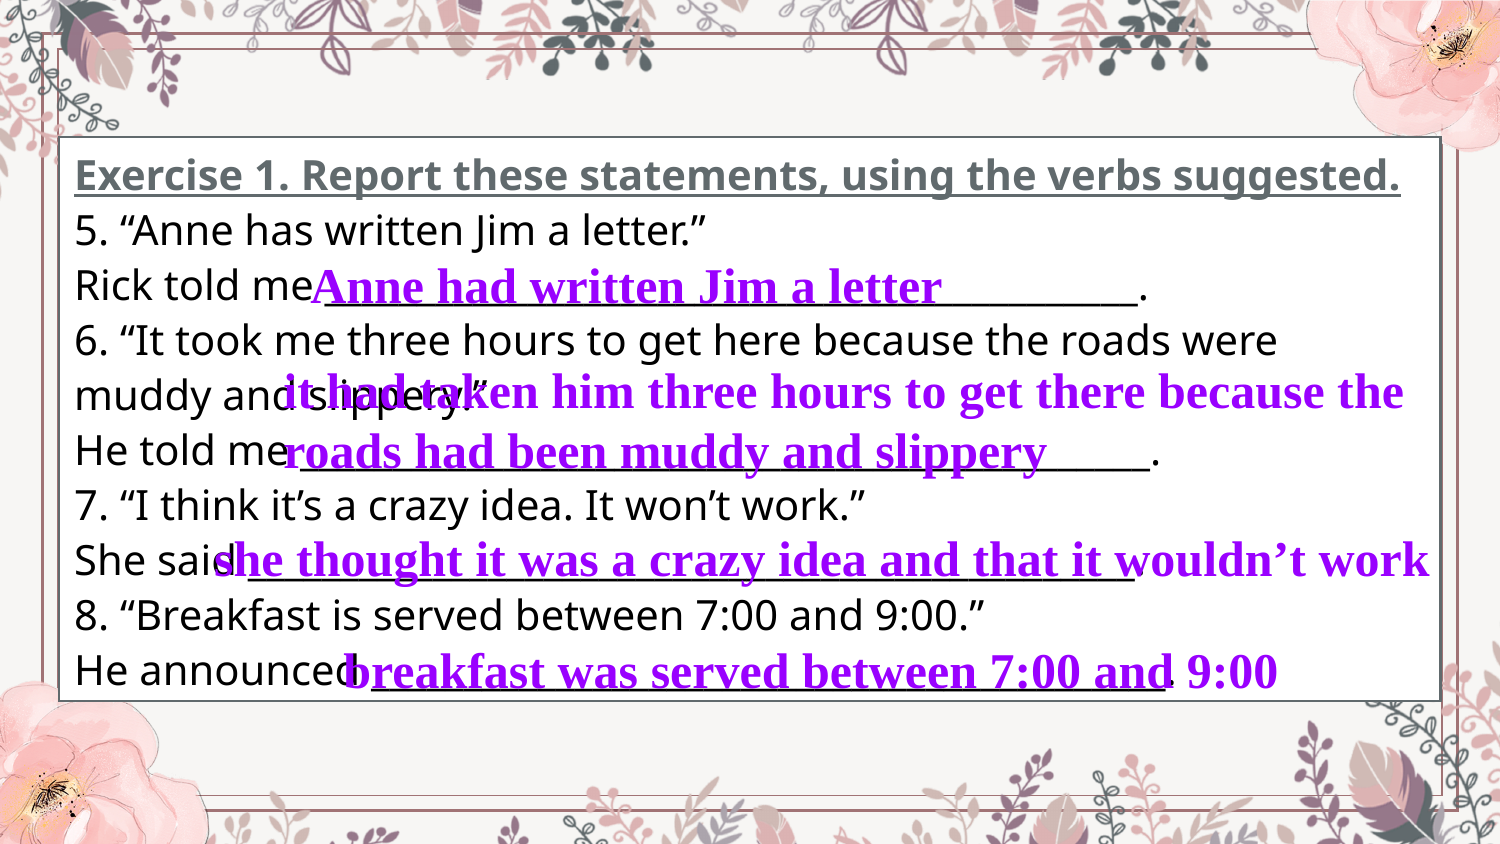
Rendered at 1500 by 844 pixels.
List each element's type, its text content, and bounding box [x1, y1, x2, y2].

text_box Anne had written Jim a letter [295, 245, 1259, 321]
text_box she thought it was a crazy idea and that it wouldn’t work [199, 519, 1473, 595]
picture [0, 583, 1500, 844]
text_box it had taken him three hours to get there because the roads had been muddy and slippery [268, 350, 1441, 486]
text_box Exercise 1. Report these statements, using the verbs suggested. 5. “Anne has written Jim a letter.” Rick told me ____________________________________________. 6. “It took me three hours to get here because the roads were muddy and slippery.” He told me ______________________________________________. 7. “I think it’s a crazy idea. It won’t work.” She said ________________________________________________. 8. “Breakfast is served between 7:00 and 9:00.” He announced ___________________________________________. [58, 136, 1442, 702]
text_box breakfast was served between 7:00 and 9:00 [328, 631, 1429, 707]
picture [0, 0, 1500, 227]
